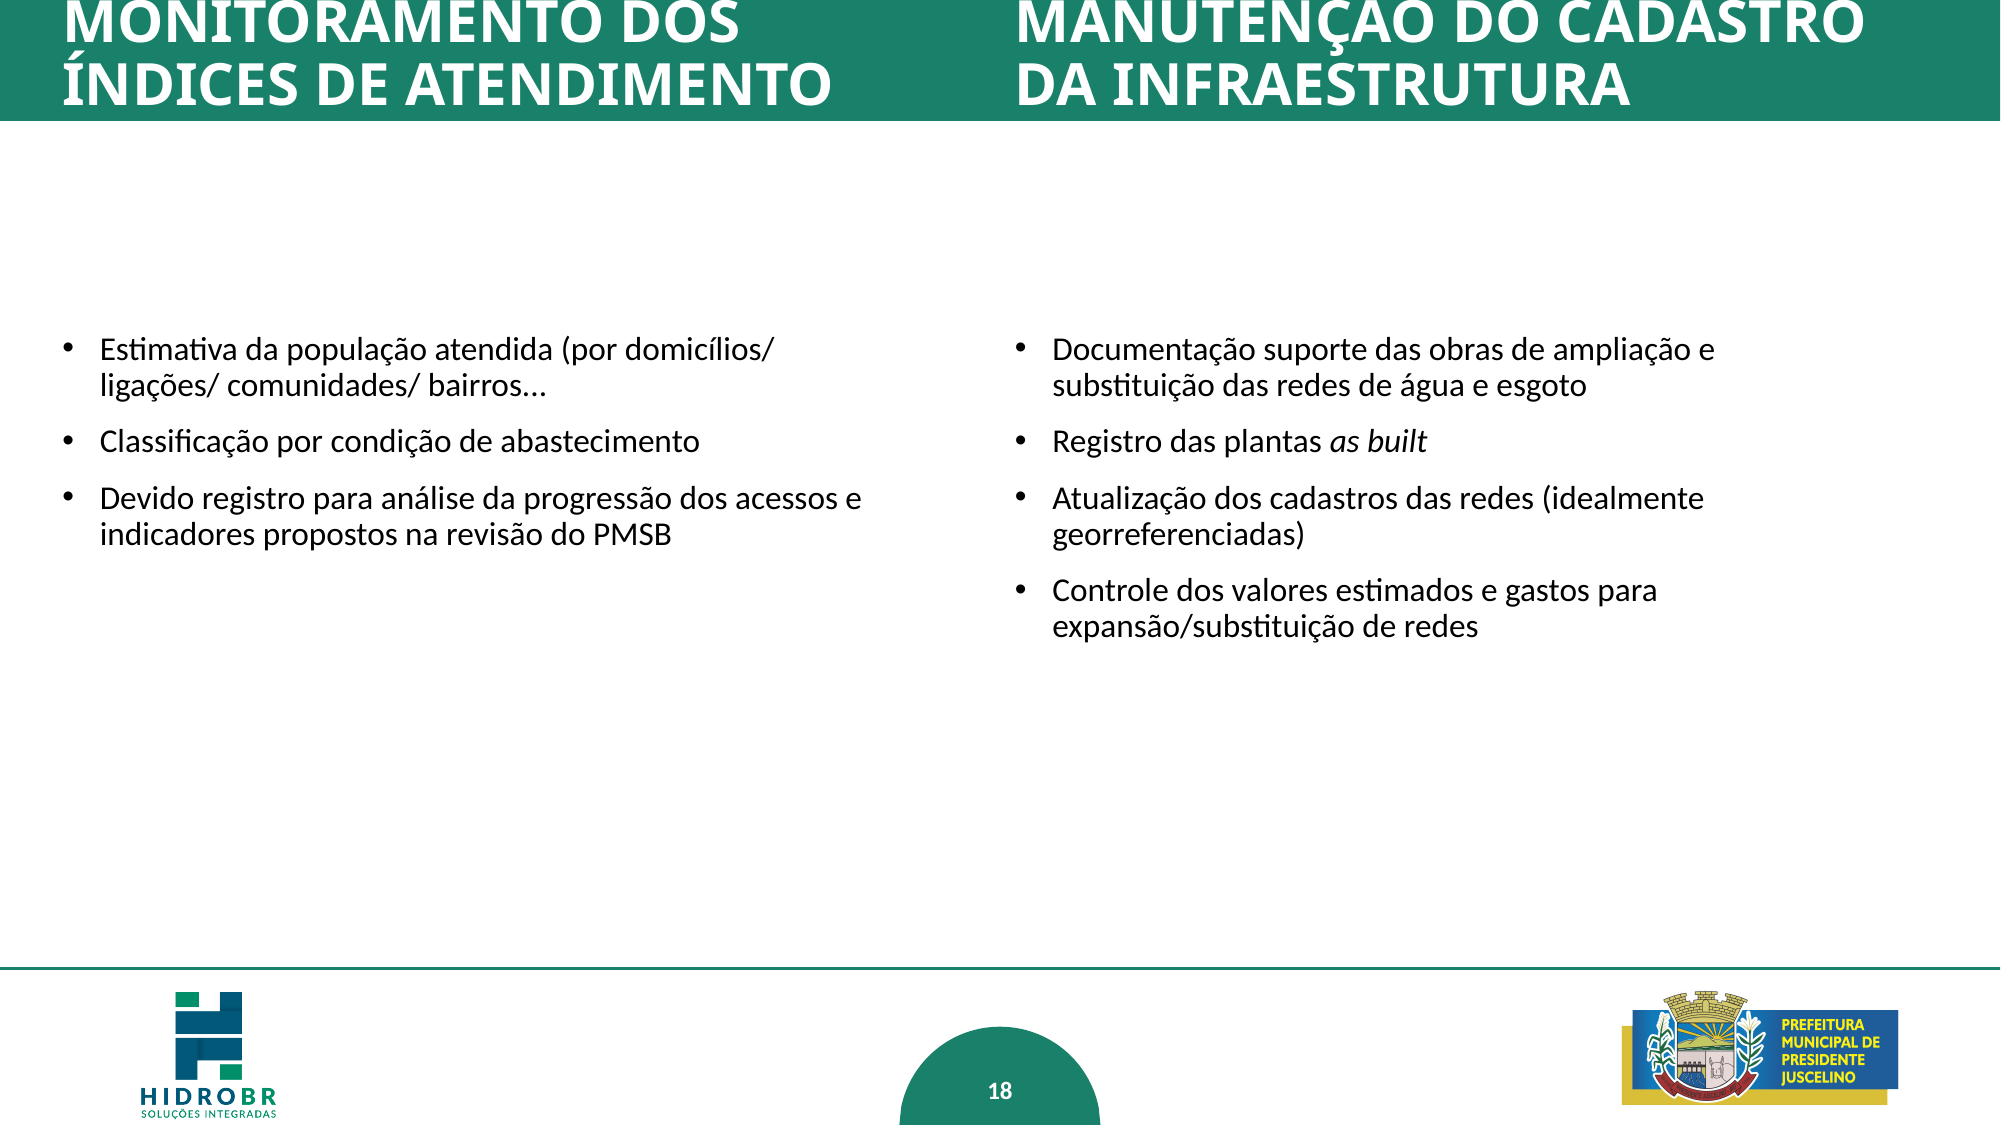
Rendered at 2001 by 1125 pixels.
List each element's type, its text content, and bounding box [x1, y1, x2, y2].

slide_number 18 [950, 1059, 1050, 1120]
text_box Documentação suporte das obras de ampliação e substituição das redes de água e esgoto Registro das plantas as built Atualização dos cadastros das redes (idealmente georreferenciadas) Controle dos valores estimados e gastos para expansão/substituição de redes [999, 323, 1847, 1125]
title MONITORAMENTO DOS ÍNDICES DE ATENDIMENTO [47, 0, 951, 165]
picture [1847, 977, 1911, 1125]
text_box MANUTENÇÃO DO CADASTRO DA INFRAESTRUTURA [999, 0, 1953, 165]
list Estimativa da população atendida (por domicílios/ ligações/ comunidades/ bairros... Classificação por condição de abastecimento Devido registro para análise da progressão dos acessos e indicadores propostos na revisão do PMSB [47, 323, 894, 1125]
